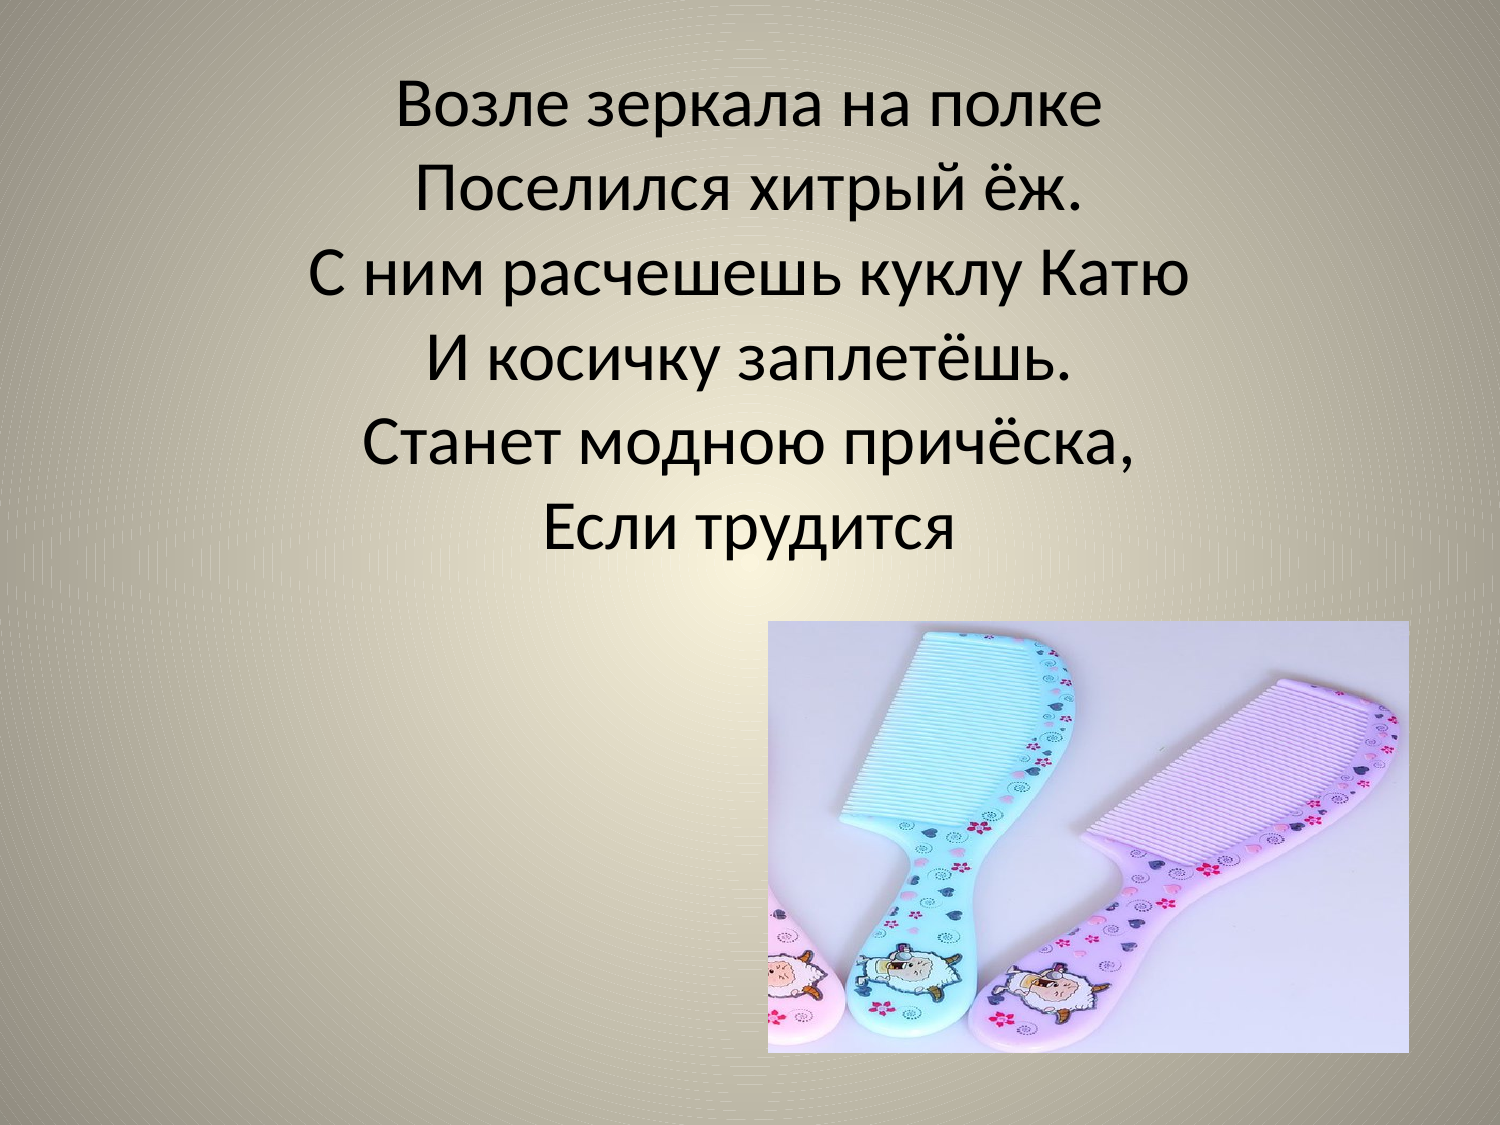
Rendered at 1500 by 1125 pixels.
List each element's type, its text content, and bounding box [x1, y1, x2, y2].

title Возле зеркала на полке Поселился хитрый ёж. С ним расчешешь куклу Катю И косичку заплетёшь. Станет модною причёска, Если трудится [75, 45, 1425, 575]
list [768, 621, 1409, 1053]
